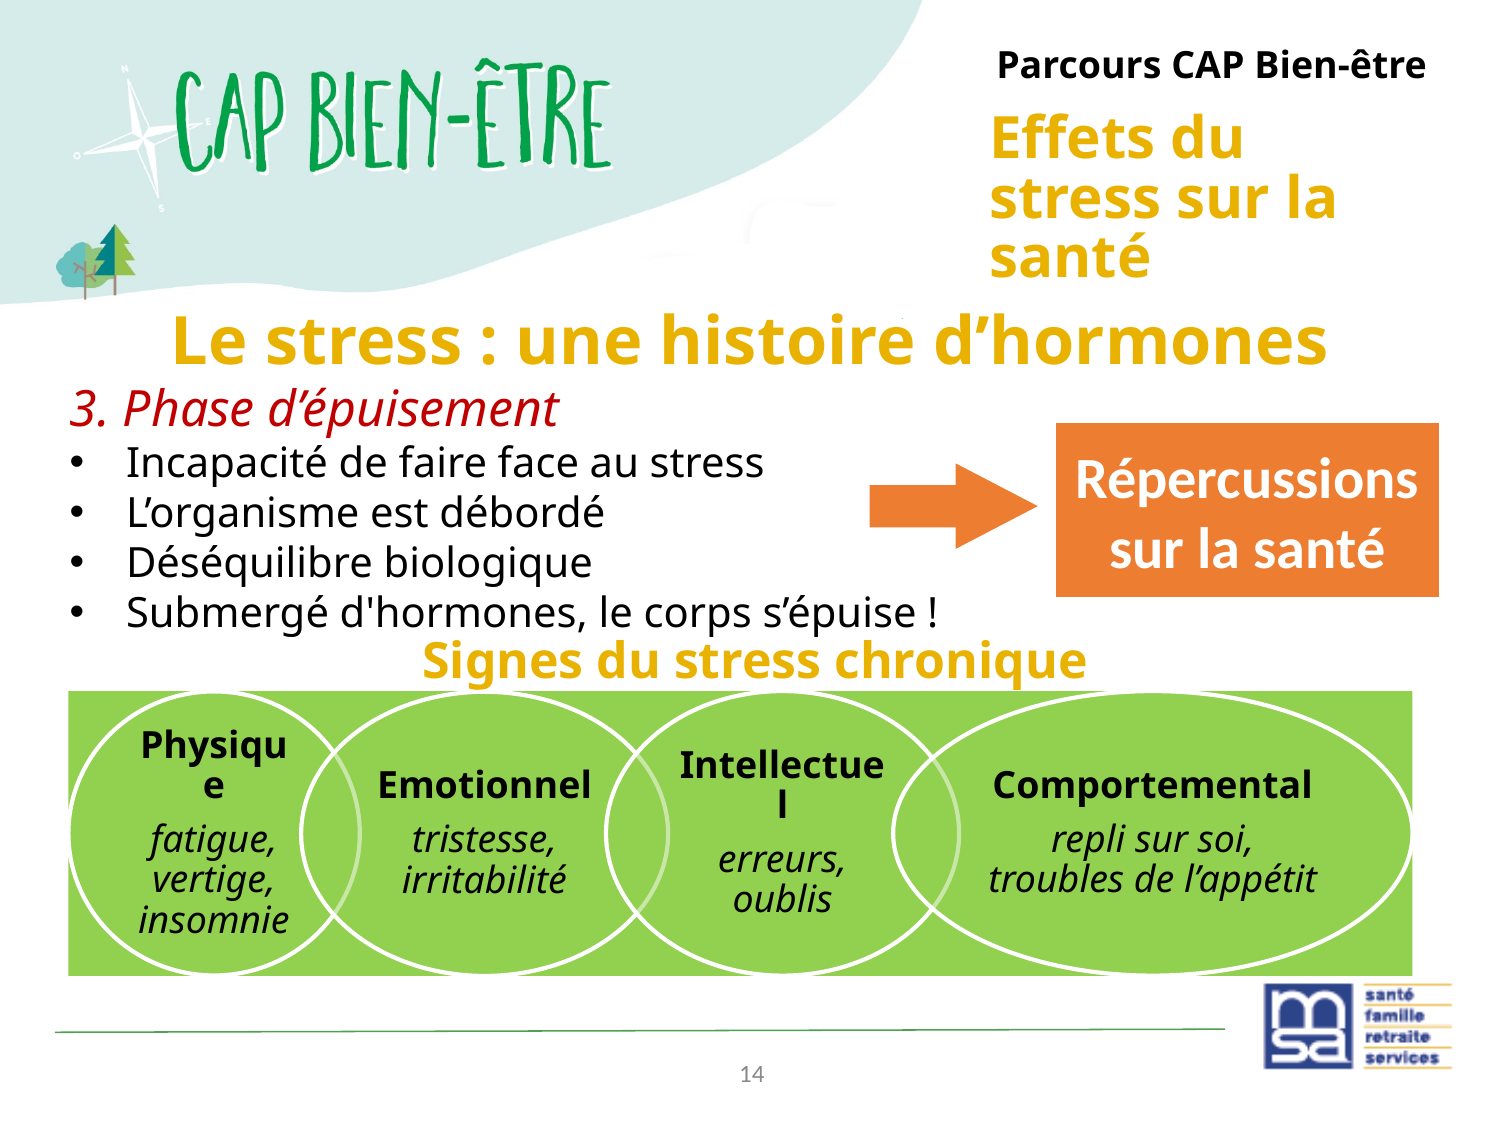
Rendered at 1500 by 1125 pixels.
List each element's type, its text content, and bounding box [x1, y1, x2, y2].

picture [0, 0, 941, 320]
text_box 14 [54, 1042, 1245, 1103]
text_box Effets du stress sur la santé [950, 125, 1378, 275]
text_box [868, 461, 1041, 551]
text_box Répercussions sur la santé [1054, 421, 1441, 598]
text_box Le stress : une histoire d’hormones [0, 303, 1500, 386]
picture [1250, 929, 1476, 1125]
slide_number – 14 [560, 1027, 1245, 1042]
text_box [54, 1028, 1226, 1033]
text_box Signes du stress chronique [35, 621, 1475, 697]
text_box Parcours CAP Bien-être [968, 34, 1455, 94]
text_box 3. Phase d’épuisement Incapacité de faire face au stress L’organisme est débordé Déséquilibre biologique Submergé d'hormones, le corps s’épuise ! [54, 386, 1055, 621]
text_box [68, 690, 1413, 977]
